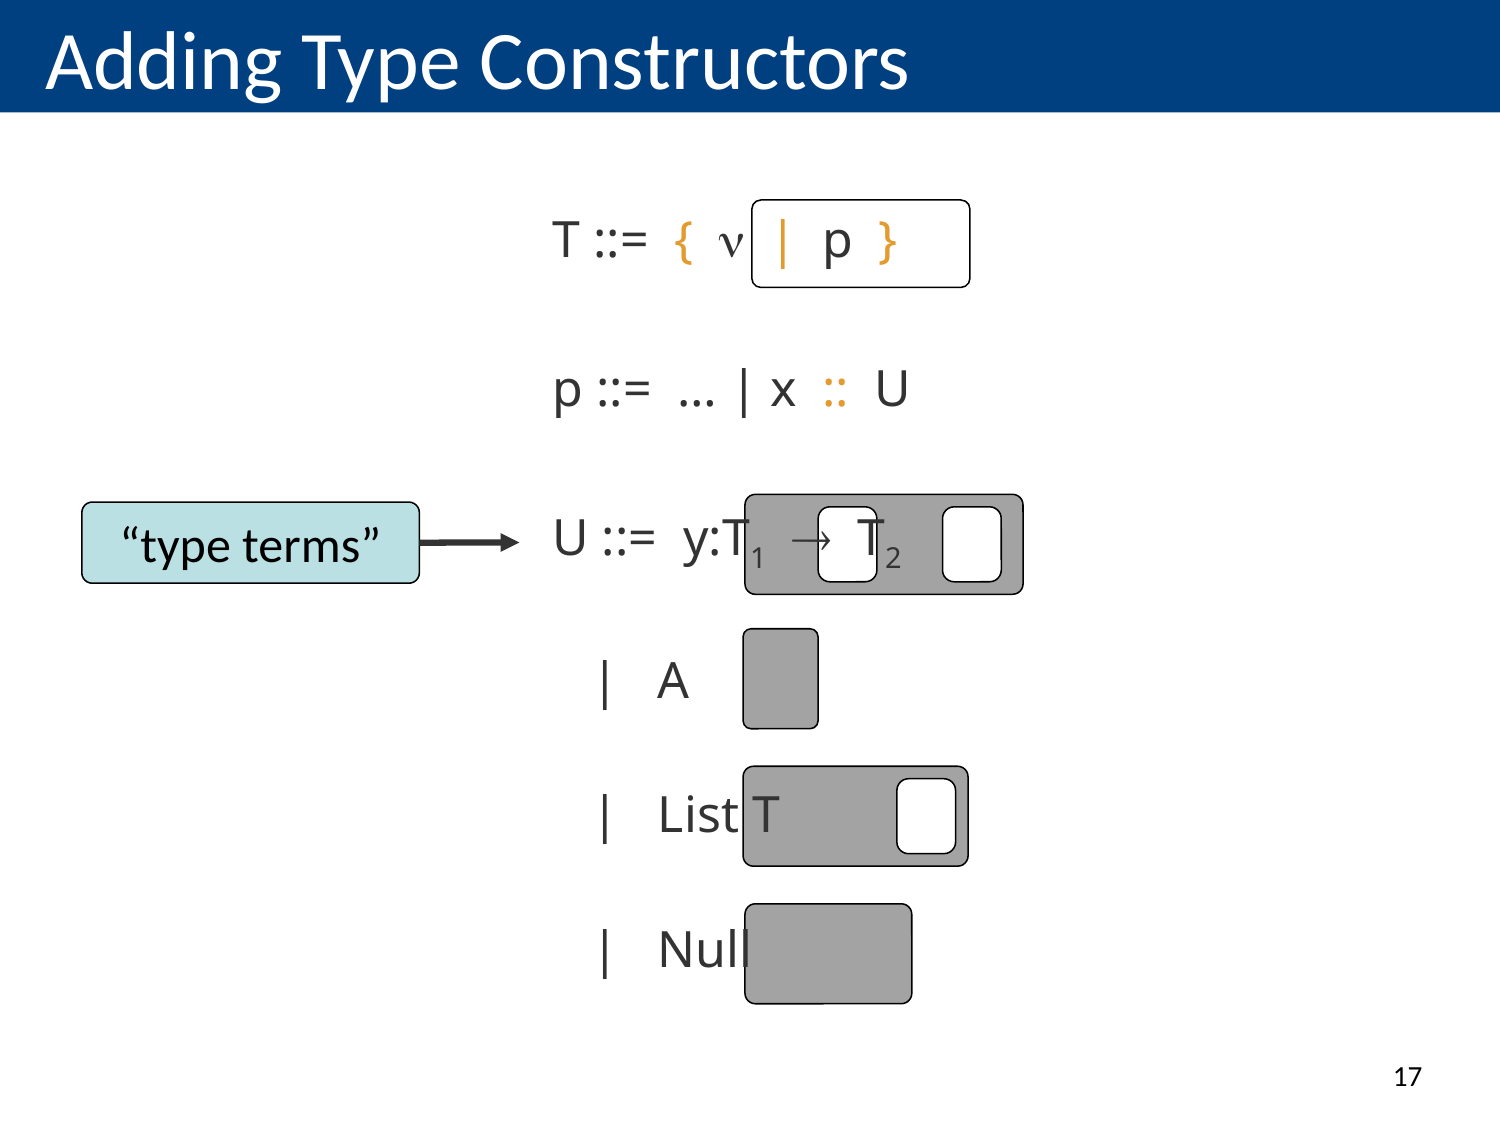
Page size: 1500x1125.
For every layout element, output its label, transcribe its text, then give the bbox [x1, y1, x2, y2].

text_box [751, 199, 970, 288]
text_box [742, 765, 969, 867]
list T ::= {|p} p ::= … | x :: U U ::= y:T1T2 | A | List T | Null [387, 199, 1151, 1051]
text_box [81, 501, 520, 584]
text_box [744, 494, 1024, 595]
slide_number 17 [1074, 1024, 1438, 1101]
title Adding Type Constructors [0, 0, 1500, 113]
